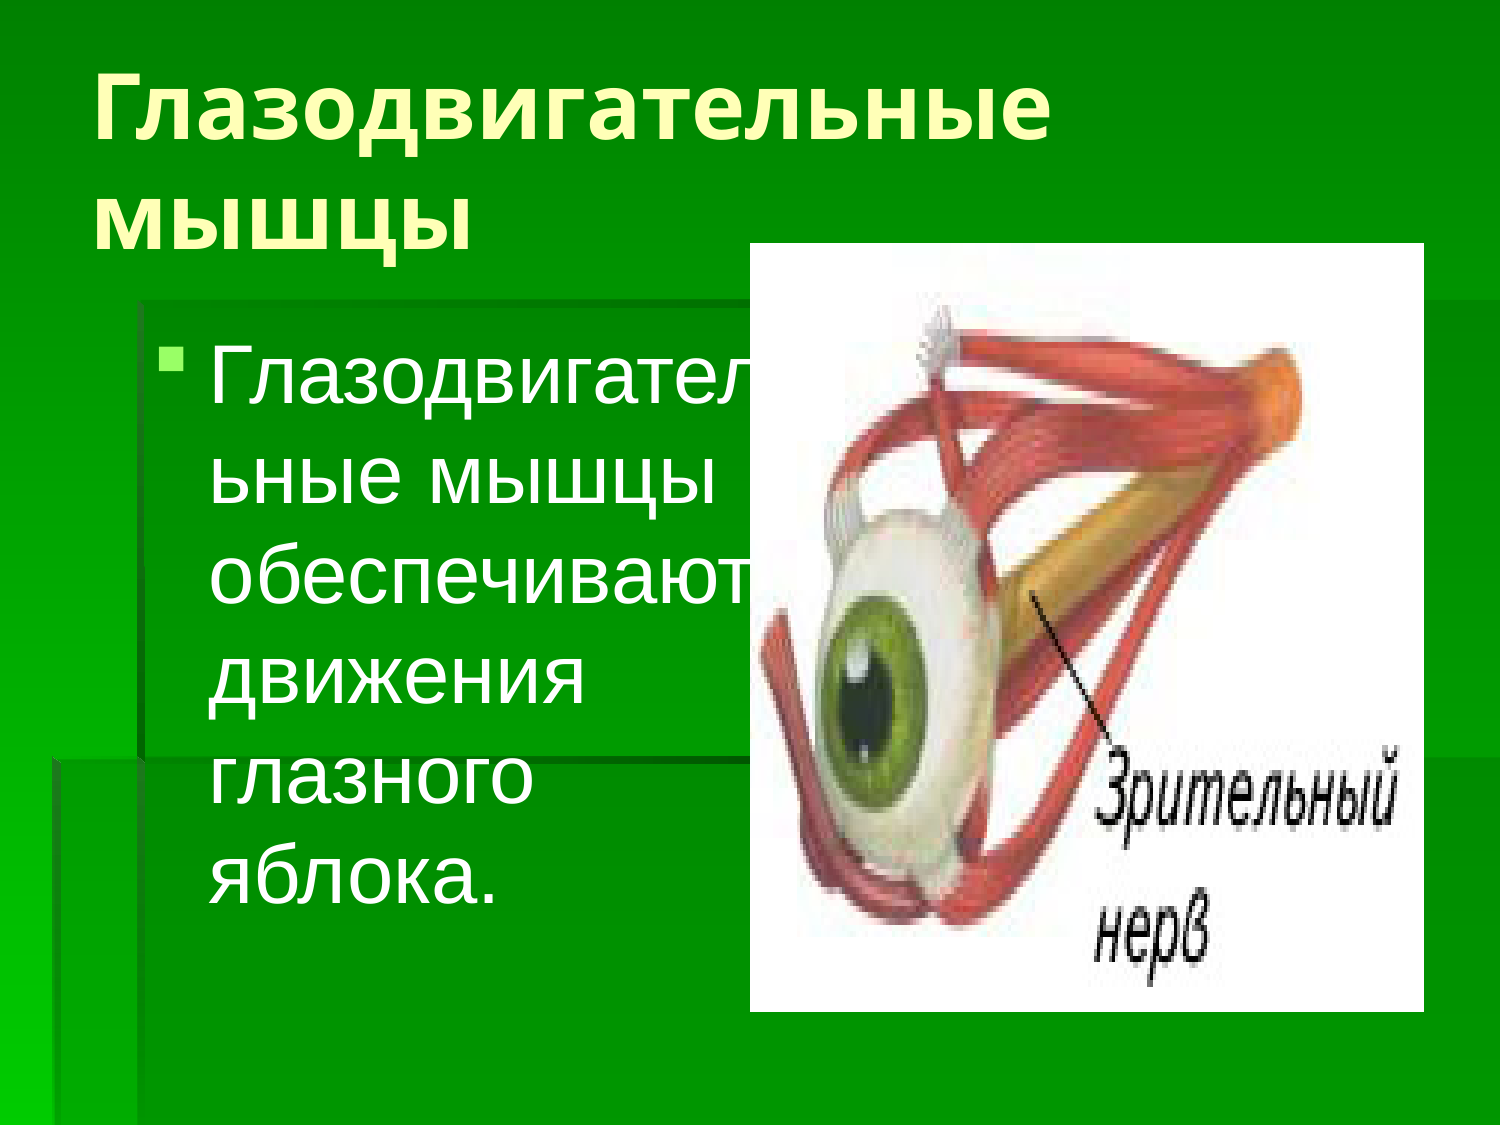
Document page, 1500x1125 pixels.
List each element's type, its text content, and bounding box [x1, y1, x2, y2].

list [749, 243, 1424, 1012]
list Глазодвигательные мышцы обеспечивают движения глазного яблока. [137, 312, 749, 1000]
title Глазодвигательные мышцы [75, 40, 1451, 275]
